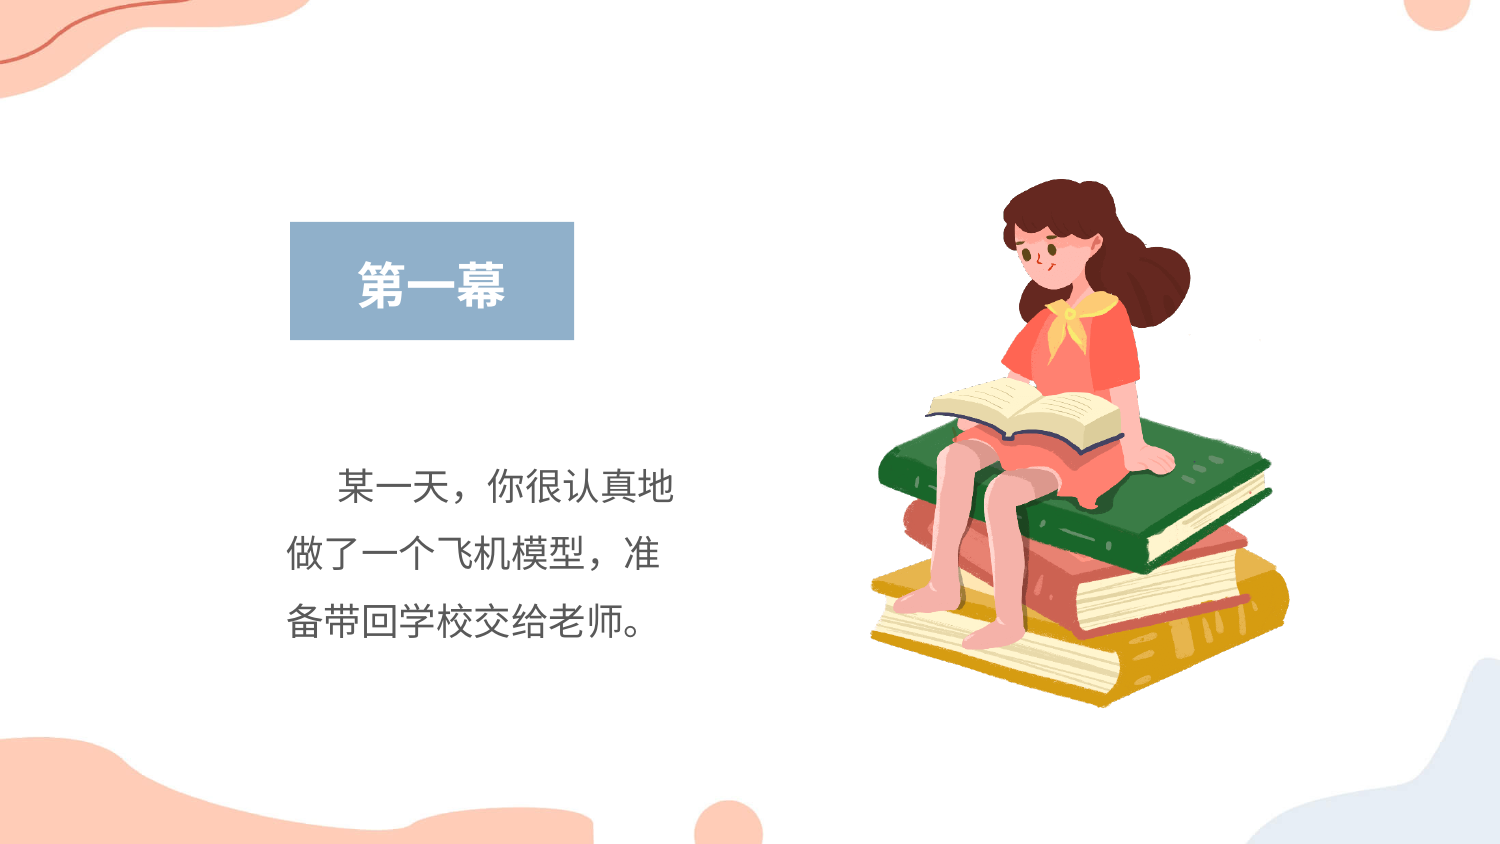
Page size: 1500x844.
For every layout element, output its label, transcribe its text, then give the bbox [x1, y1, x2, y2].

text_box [290, 221, 575, 359]
picture [0, 0, 1500, 844]
text_box 某一天，你很认真地做了一个飞机模型，准备带回学校交给老师。 [271, 432, 710, 650]
